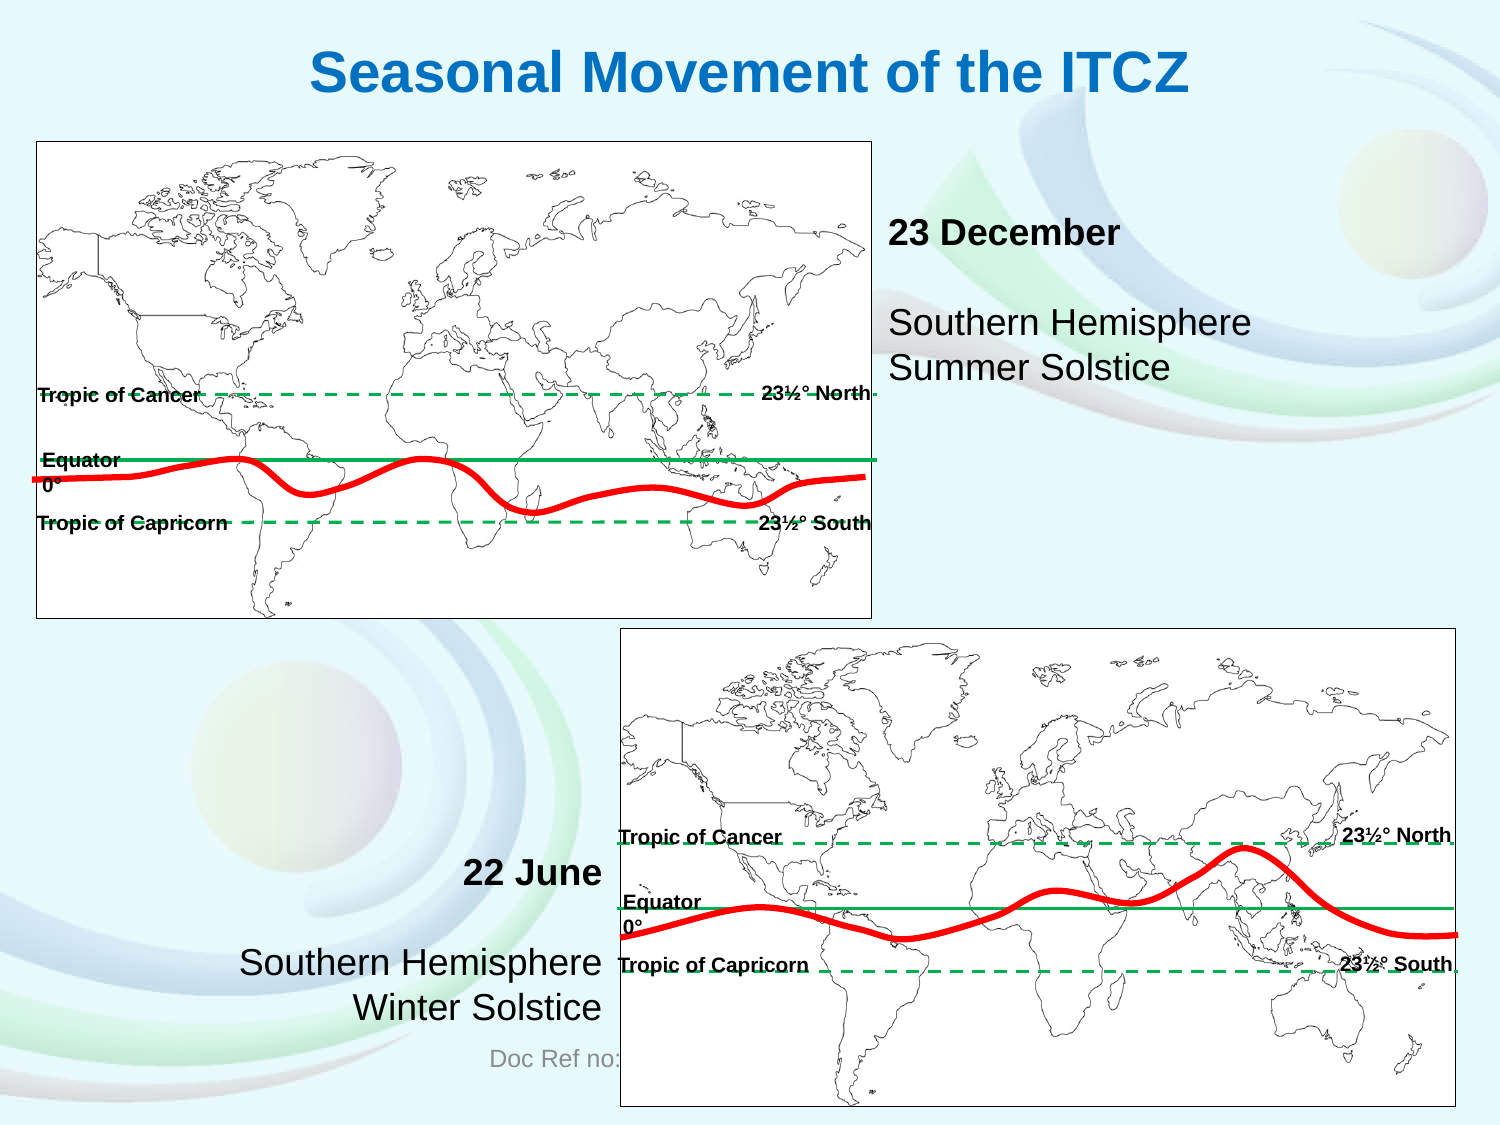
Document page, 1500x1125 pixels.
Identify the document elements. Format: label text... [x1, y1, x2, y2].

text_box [602, 814, 1500, 985]
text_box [36, 543, 877, 619]
text_box Seasonal Movement of the ITCZ [94, 26, 1405, 112]
footer Doc Ref no: RTC-PRE-Tropical climate impacts on SA [458, 1042, 617, 1103]
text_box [617, 985, 1459, 1107]
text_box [36, 141, 877, 372]
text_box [21, 372, 936, 543]
text_box 23 December Southern Hemisphere Summer Solstice [877, 200, 1289, 440]
picture [0, 0, 1500, 1125]
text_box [617, 628, 1459, 814]
text_box 22 June Southern Hemisphere Winter Solstice [219, 840, 617, 1035]
